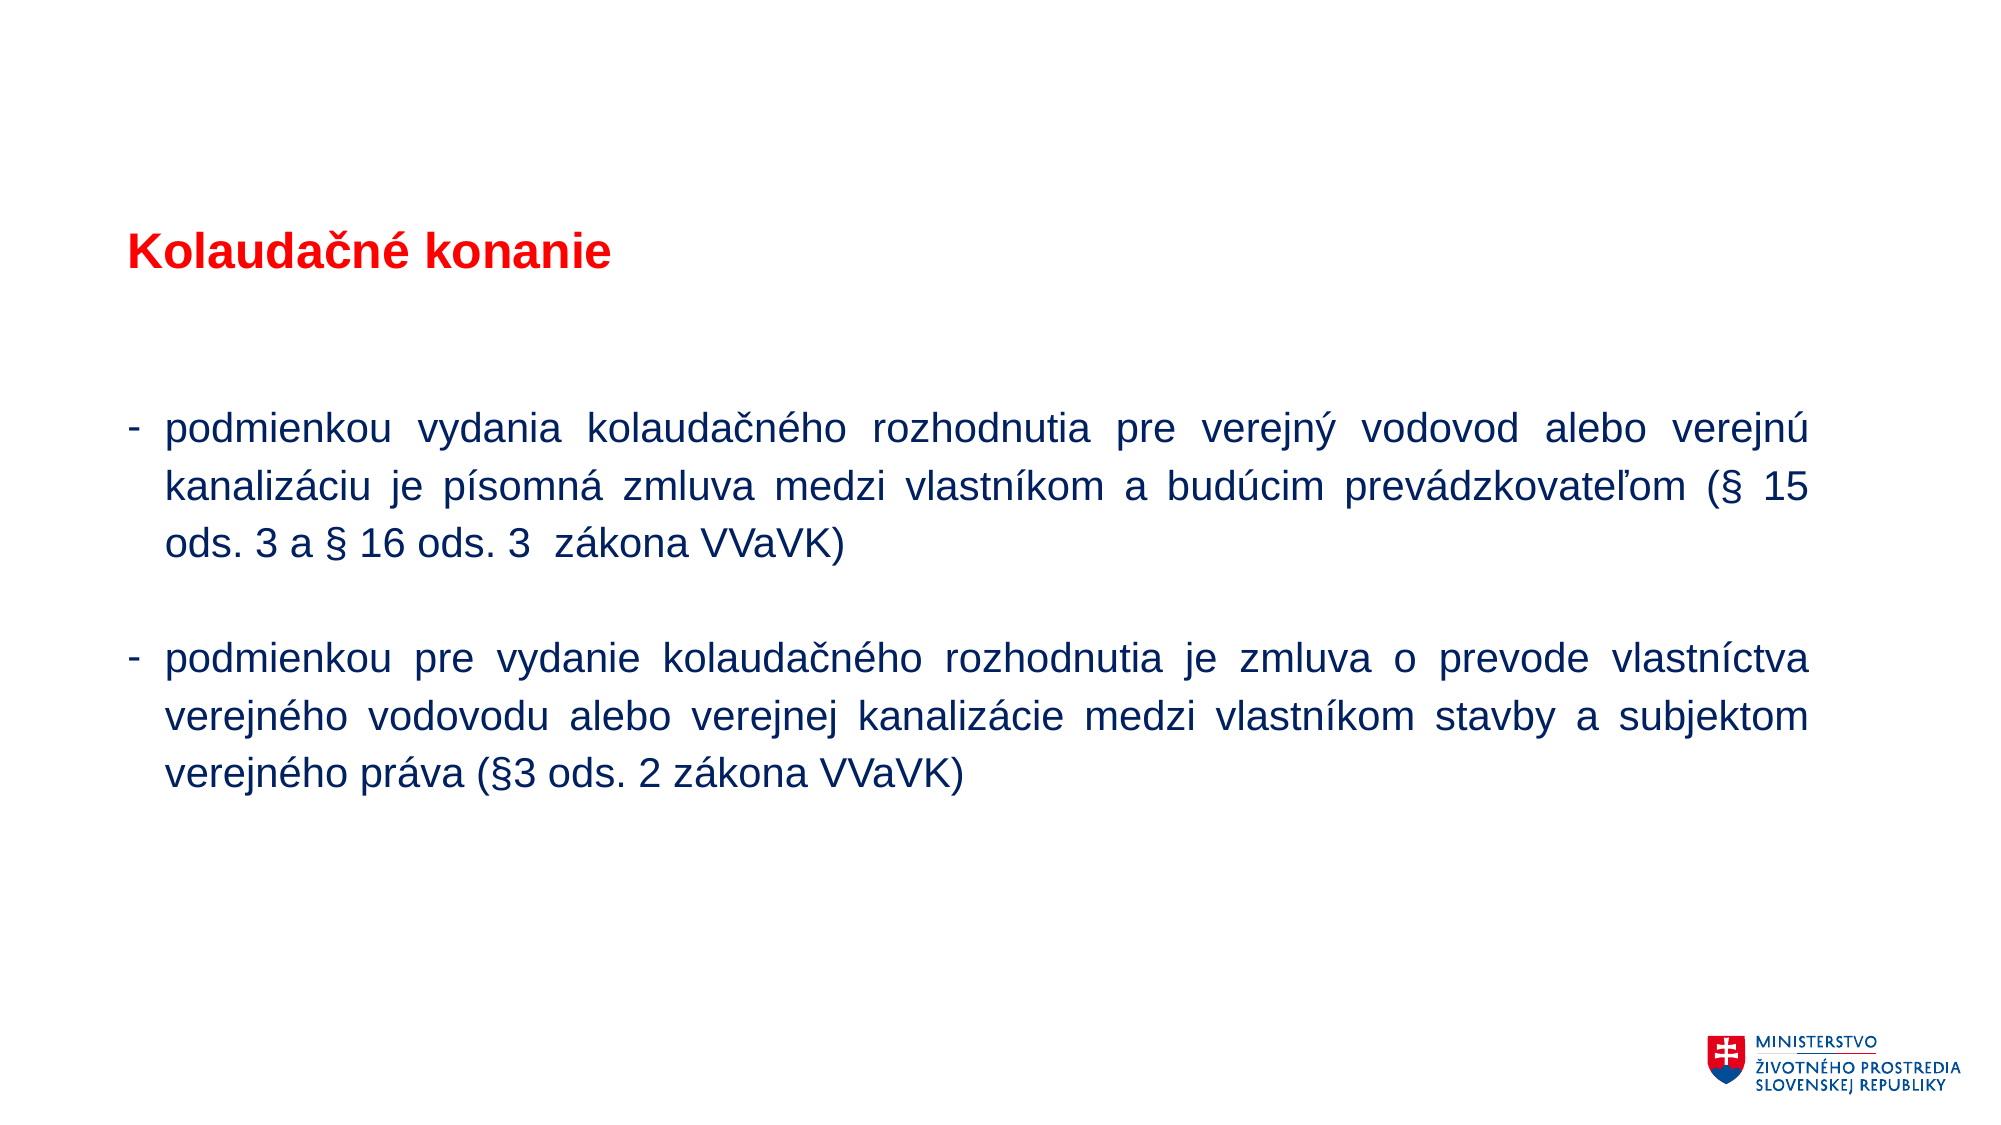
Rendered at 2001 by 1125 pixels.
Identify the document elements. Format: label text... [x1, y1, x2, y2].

list Kolaudačné konanie podmienkou vydania kolaudačného rozhodnutia pre verejný vodovod alebo verejnú kanalizáciu je písomná zmluva medzi vlastníkom a budúcim prevádzkovateľom (§ 15 ods. 3 a § 16 ods. 3 zákona VVaVK) podmienkou pre vydanie kolaudačného rozhodnutia je zmluva o prevode vlastníctva verejného vodovodu alebo verejnej kanalizácie medzi vlastníkom stavby a subjektom verejného práva (§3 ods. 2 zákona VVaVK) [112, 202, 1826, 938]
picture [1707, 1035, 1962, 1095]
